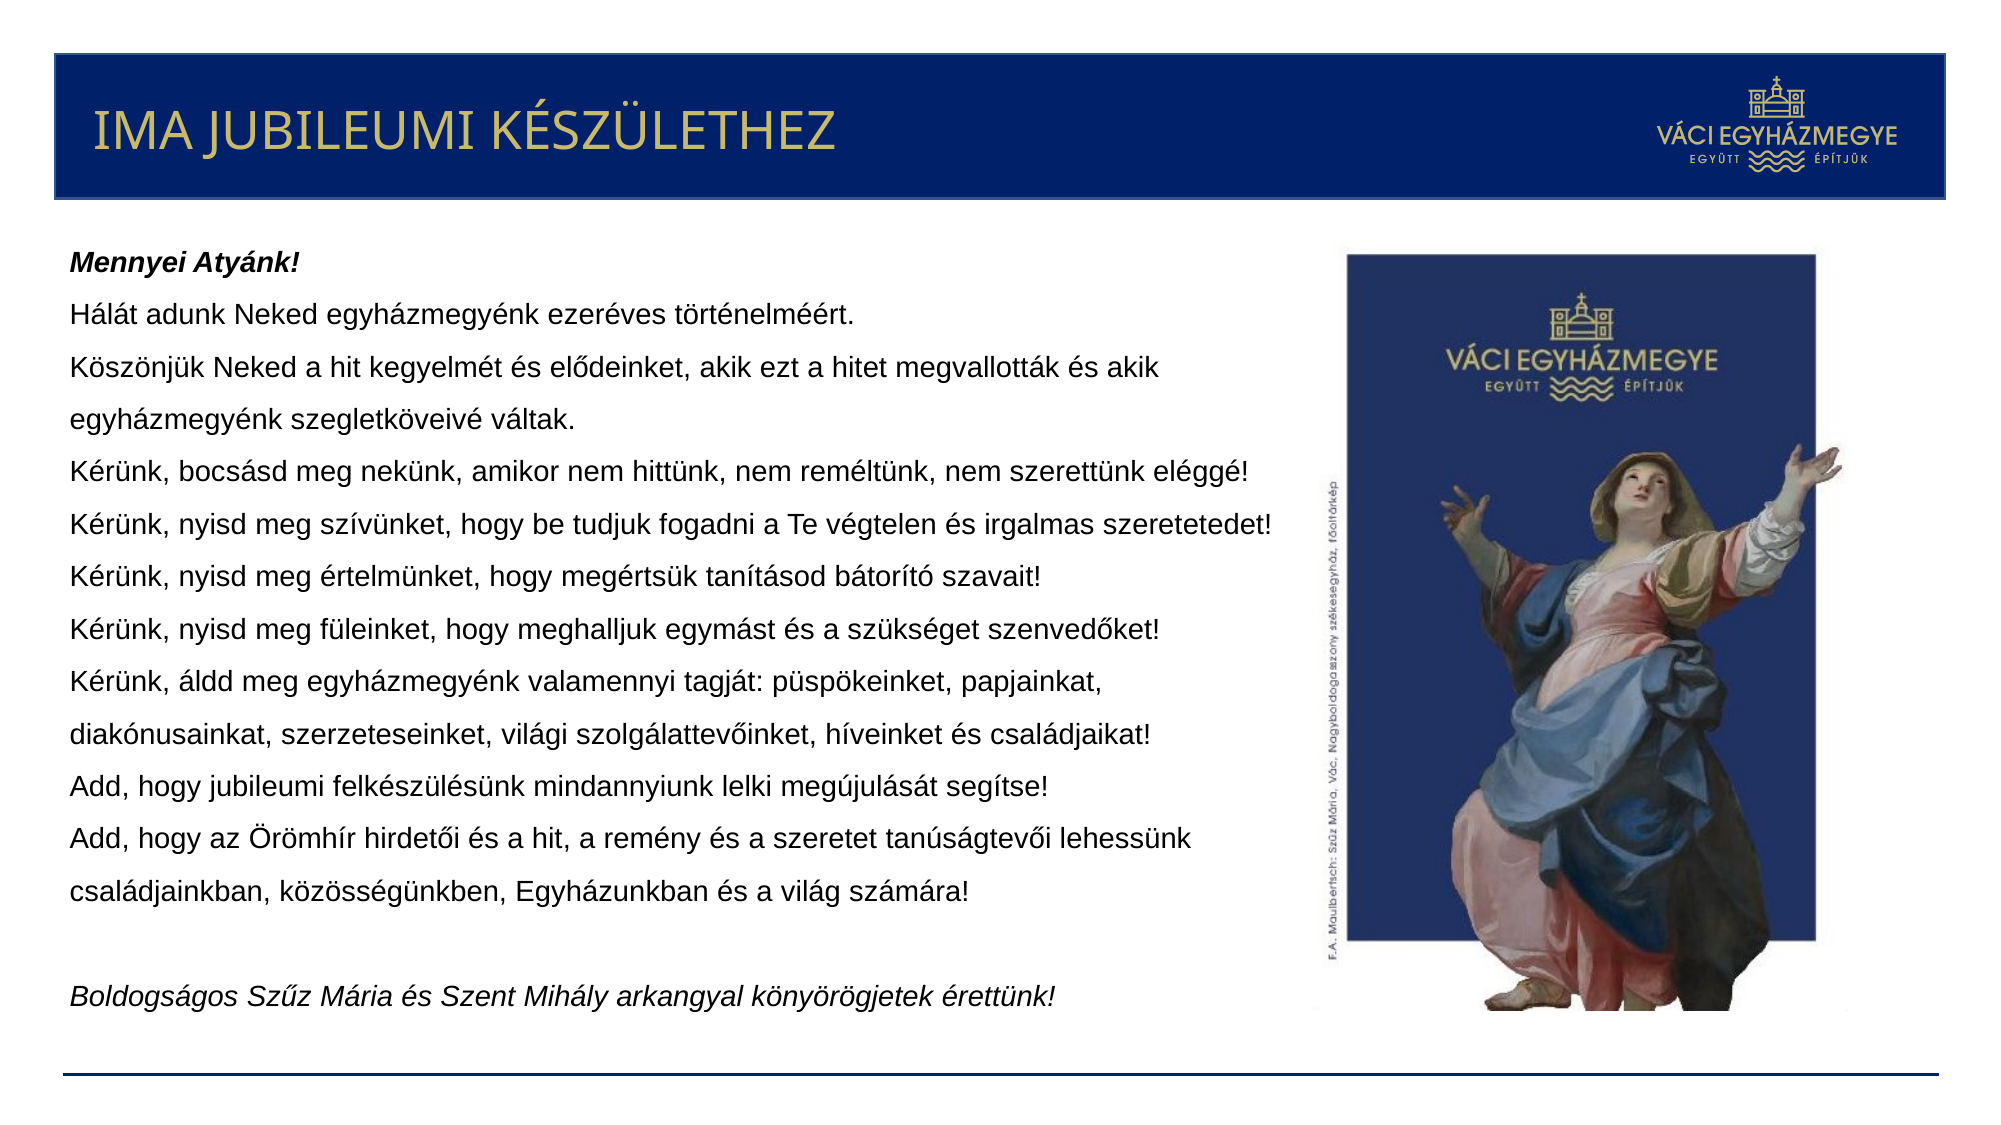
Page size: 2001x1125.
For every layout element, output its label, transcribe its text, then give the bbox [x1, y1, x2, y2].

picture [1312, 217, 1851, 1011]
text_box Mennyei Atyánk! Hálát adunk Neked egyházmegyénk ezeréves történelméért. Köszönjük Neked a hit kegyelmét és elődeinket, akik ezt a hitet megvallották és akik egyházmegyénk szegletköveivé váltak. Kérünk, bocsásd meg nekünk, amikor nem hittünk, nem reméltünk, nem szerettünk eléggé! Kérünk, nyisd meg szívünket, hogy be tudjuk fogadni a Te végtelen és irgalmas szeretetedet! Kérünk, nyisd meg értelmünket, hogy megértsük tanításod bátorító szavait! Kérünk, nyisd meg füleinket, hogy meghalljuk egymást és a szükséget szenvedőket! Kérünk, áldd meg egyházmegyénk valamennyi tagját: püspökeinket, papjainkat, diakónusainkat, szerzeteseinket, világi szolgálattevőinket, híveinket és családjaikat! Add, hogy jubileumi felkészülésünk mindannyiunk lelki megújulását segítse! Add, hogy az Örömhír hirdetői és a hit, a remény és a szeretet tanúságtevői lehessünk családjainkban, közösségünkben, Egyházunkban és a világ számára! Boldogságos Szűz Mária és Szent Mihály arkangyal könyörögjetek érettünk! [54, 218, 1313, 1020]
text_box [54, 53, 1946, 200]
subtitle IMA JUBILEUMI KÉSZÜLETHEZ [78, 95, 1193, 169]
picture [1654, 72, 1899, 177]
